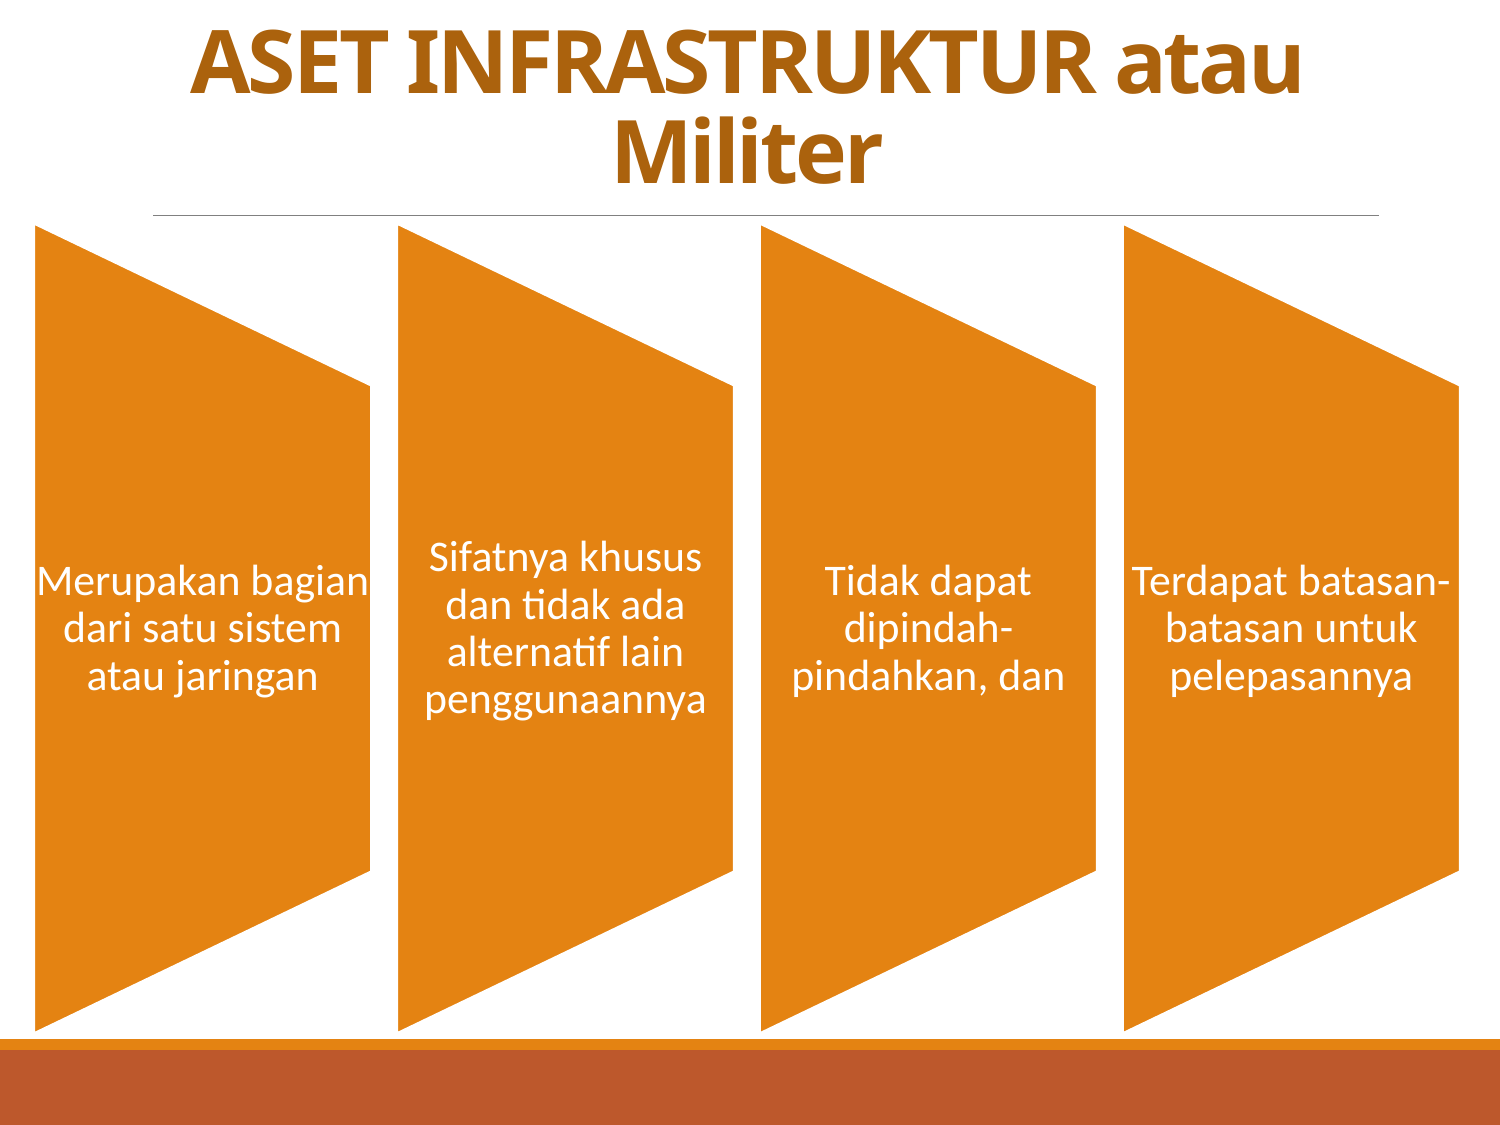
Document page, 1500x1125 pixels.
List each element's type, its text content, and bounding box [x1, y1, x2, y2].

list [33, 222, 1461, 1035]
title ASET INFRASTRUKTUR atau Militer [33, 13, 1461, 209]
